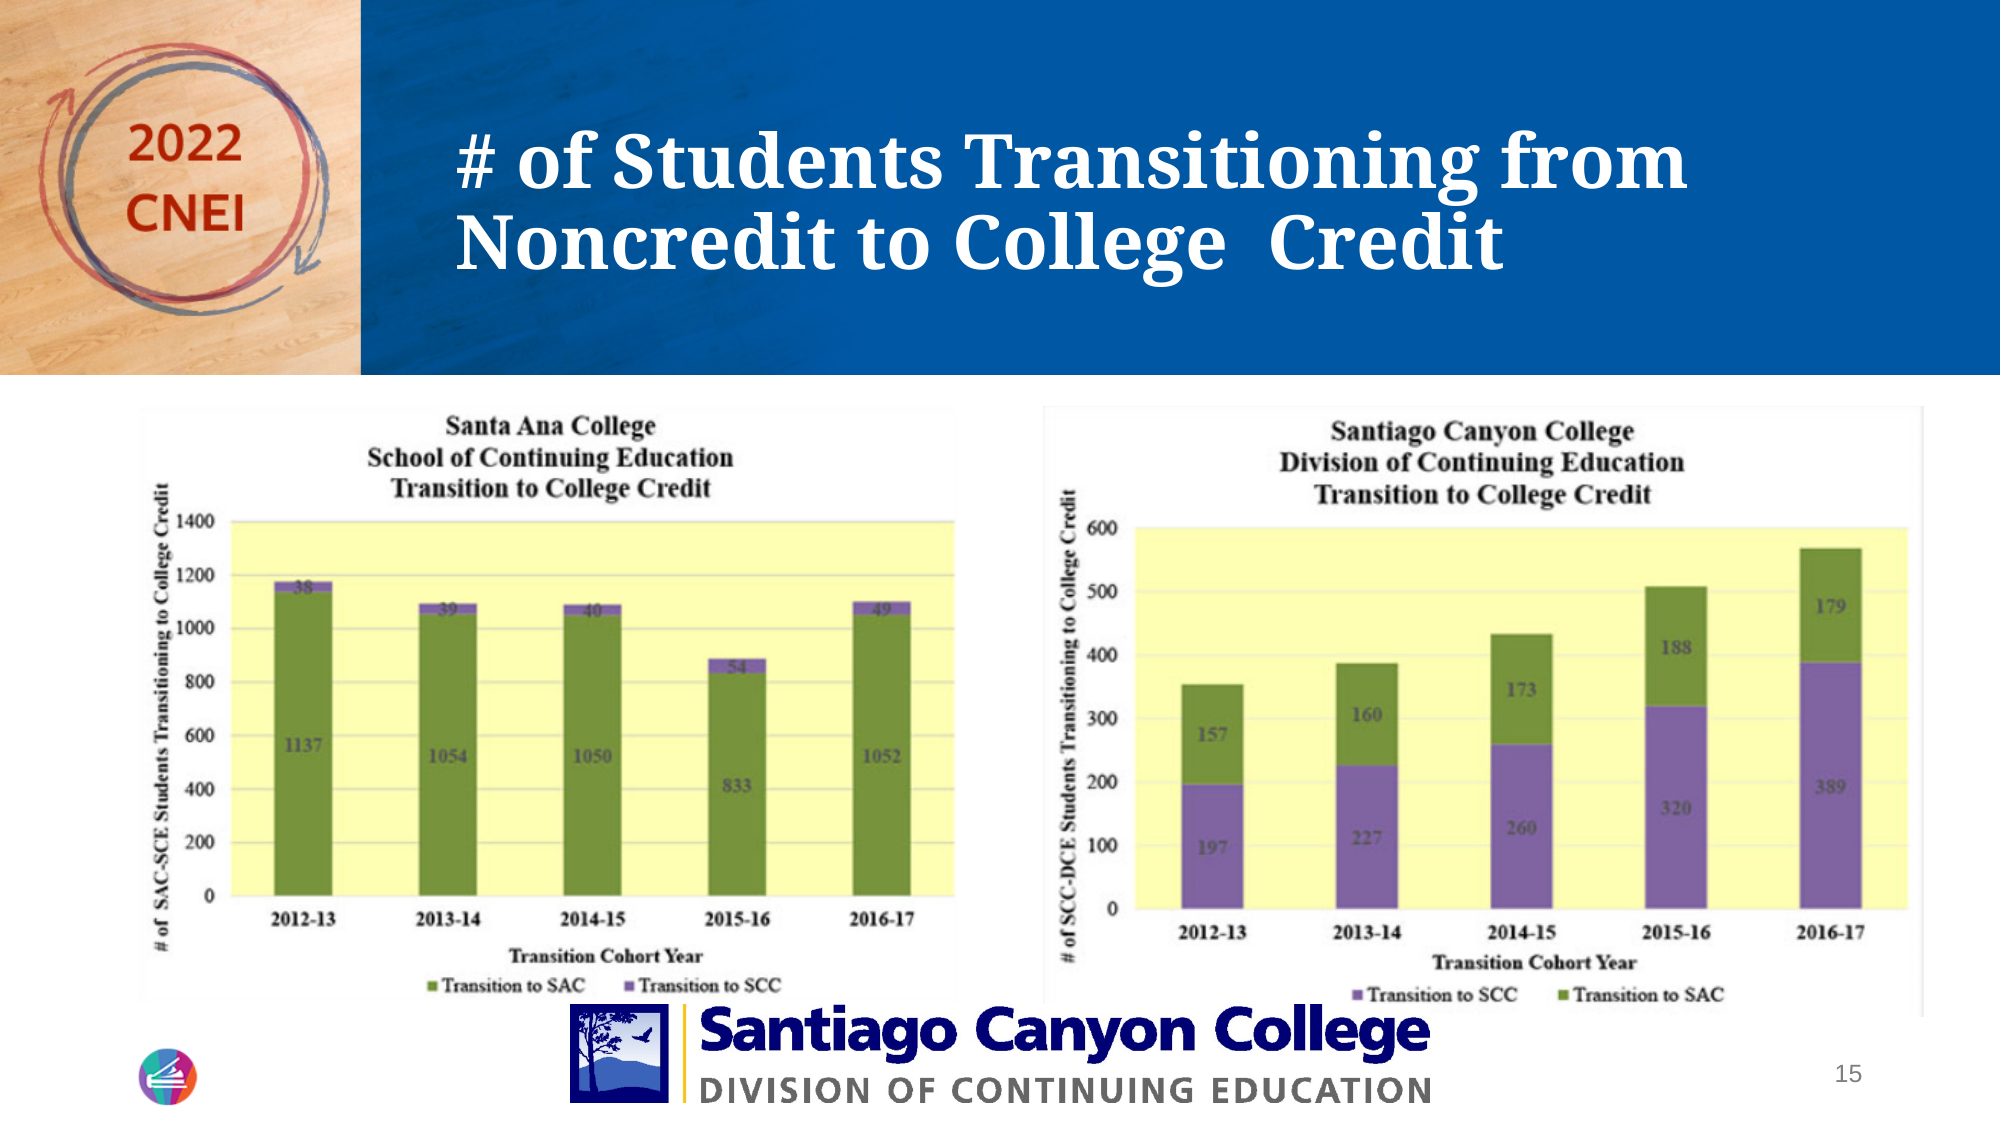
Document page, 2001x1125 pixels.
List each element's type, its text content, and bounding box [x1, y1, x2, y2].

picture [136, 1046, 199, 1108]
picture [138, 406, 957, 1003]
title # of Students Transitioning from Noncredit to College Credit [440, 66, 1863, 343]
slide_number 15 [1712, 1042, 1863, 1103]
picture [0, 0, 2000, 375]
picture [570, 406, 1924, 1103]
